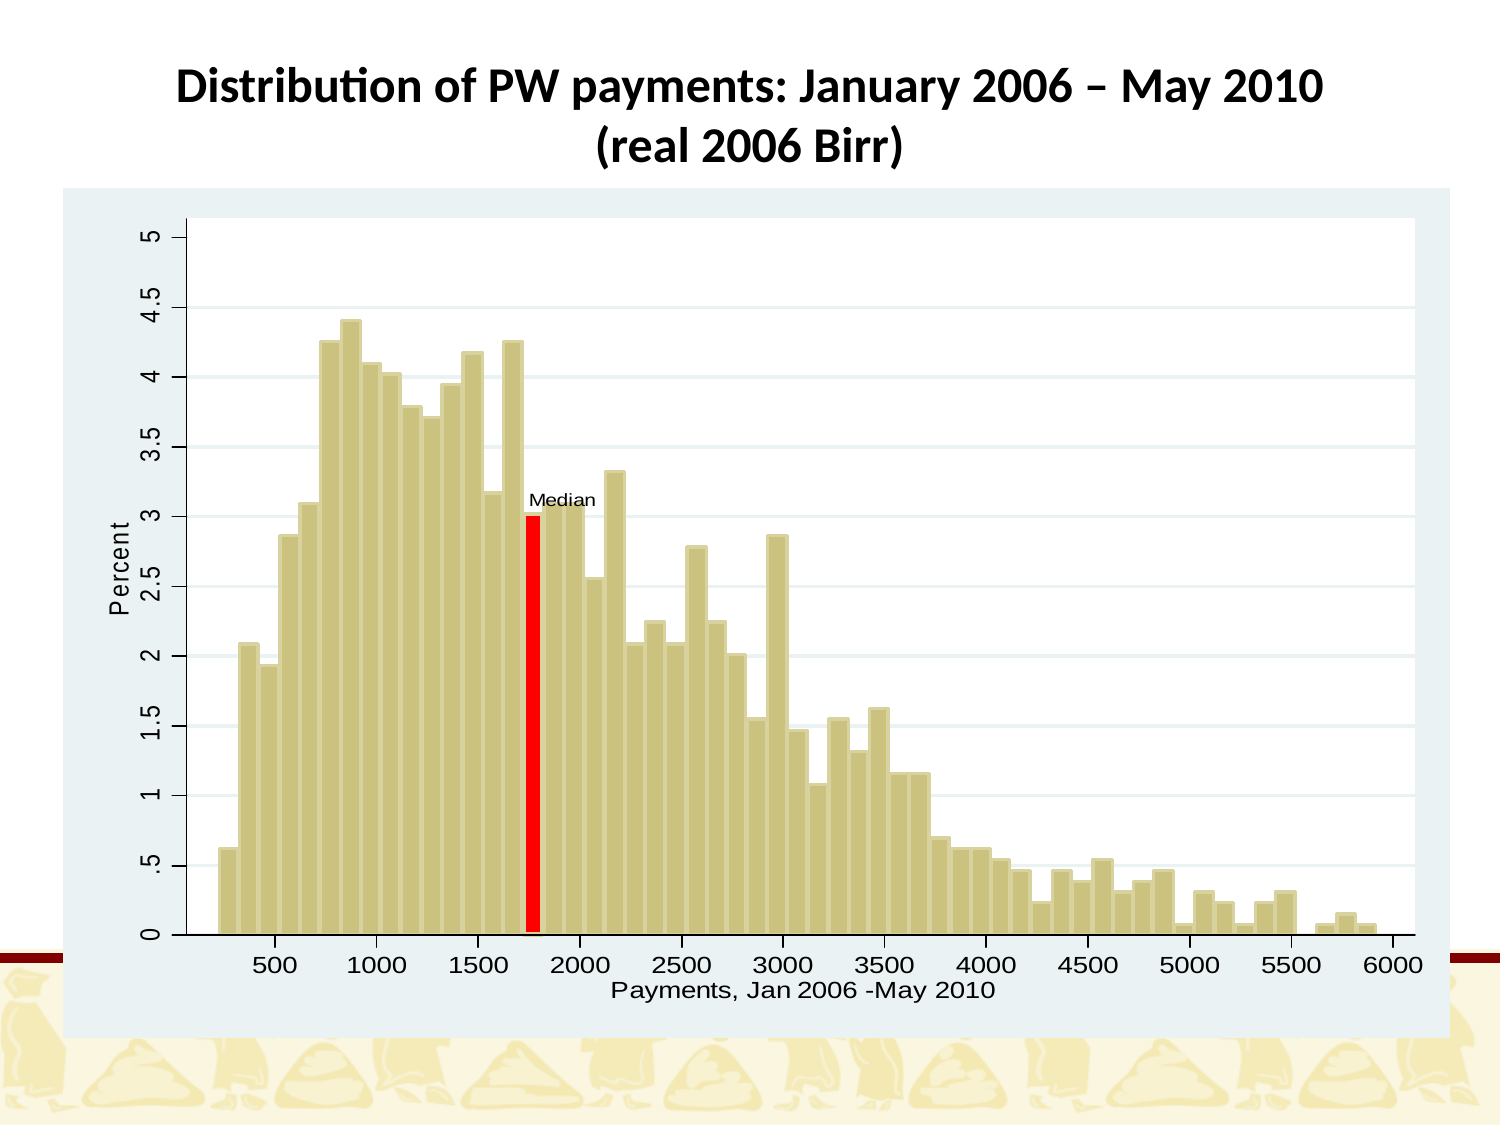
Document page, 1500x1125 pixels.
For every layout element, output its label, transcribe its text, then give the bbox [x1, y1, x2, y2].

title Distribution of PW payments: January 2006 – May 2010 (real 2006 Birr) [75, 45, 1425, 185]
picture [0, 949, 1500, 1125]
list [62, 187, 1451, 1038]
